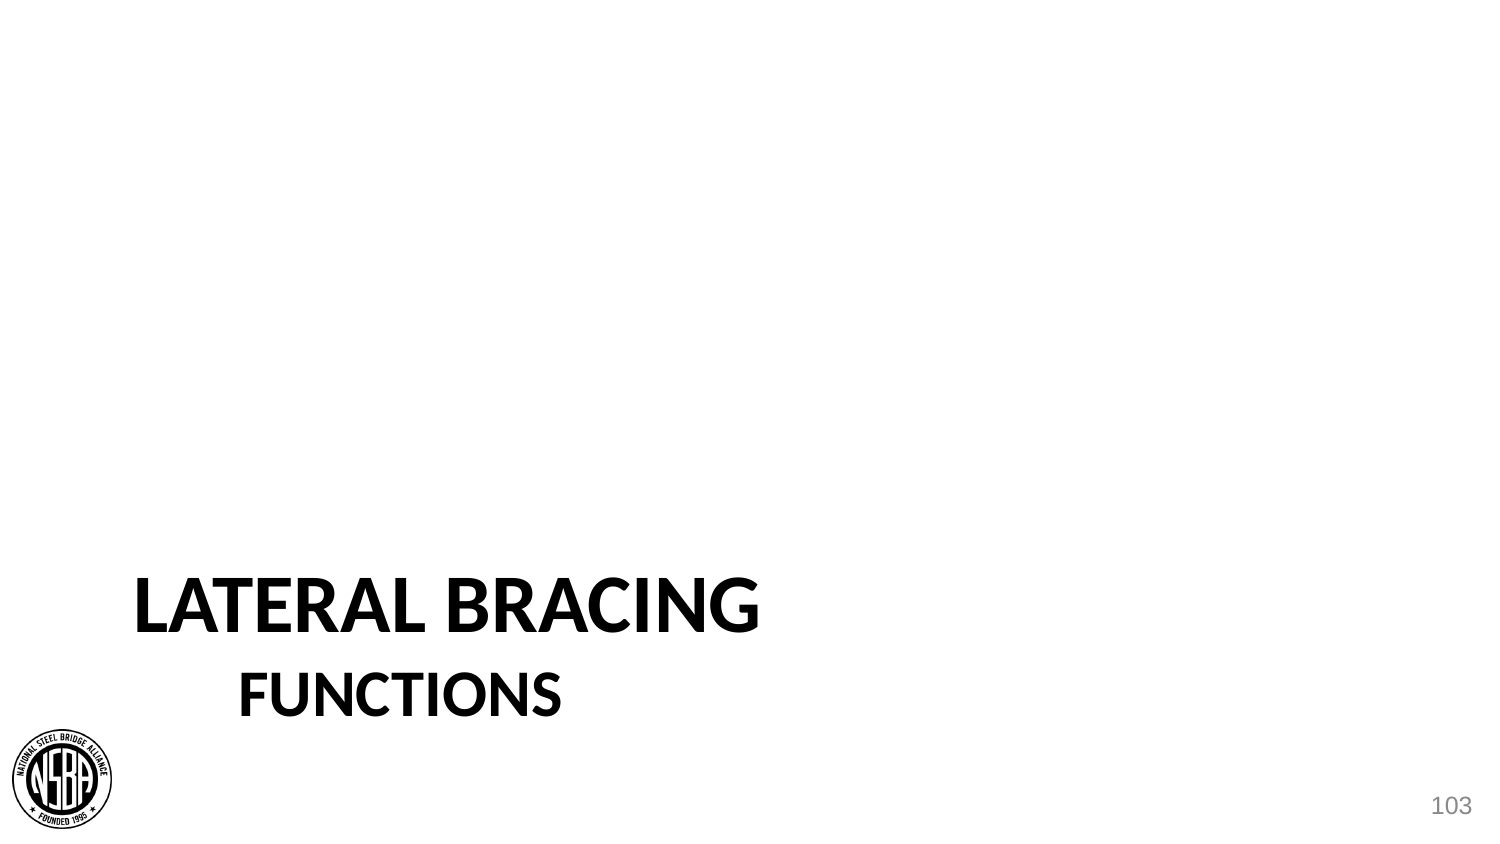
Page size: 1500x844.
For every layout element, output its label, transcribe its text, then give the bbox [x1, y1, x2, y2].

picture [12, 729, 112, 829]
title Lateral bracing functions [118, 542, 1394, 710]
slide_number 103 [1137, 782, 1488, 828]
